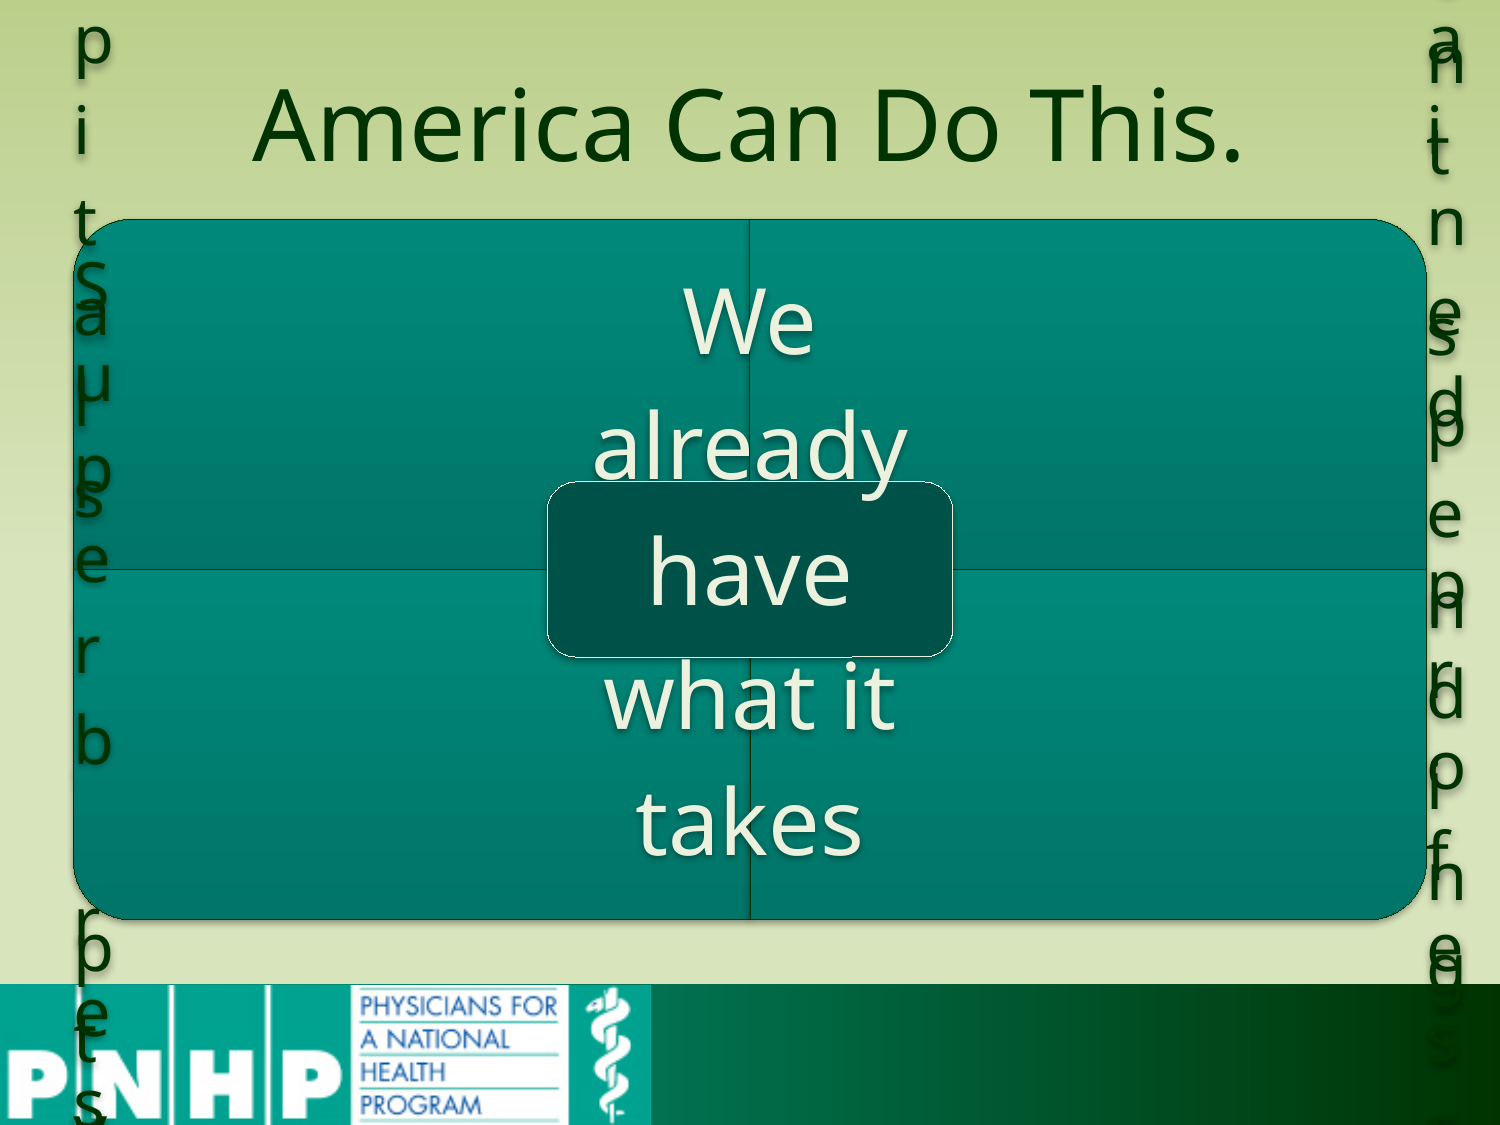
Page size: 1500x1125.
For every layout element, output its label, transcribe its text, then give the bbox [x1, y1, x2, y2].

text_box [73, 219, 1427, 920]
picture [0, 985, 652, 1125]
title America Can Do This. [58, 28, 1441, 216]
chart [1166, 984, 1171, 1125]
